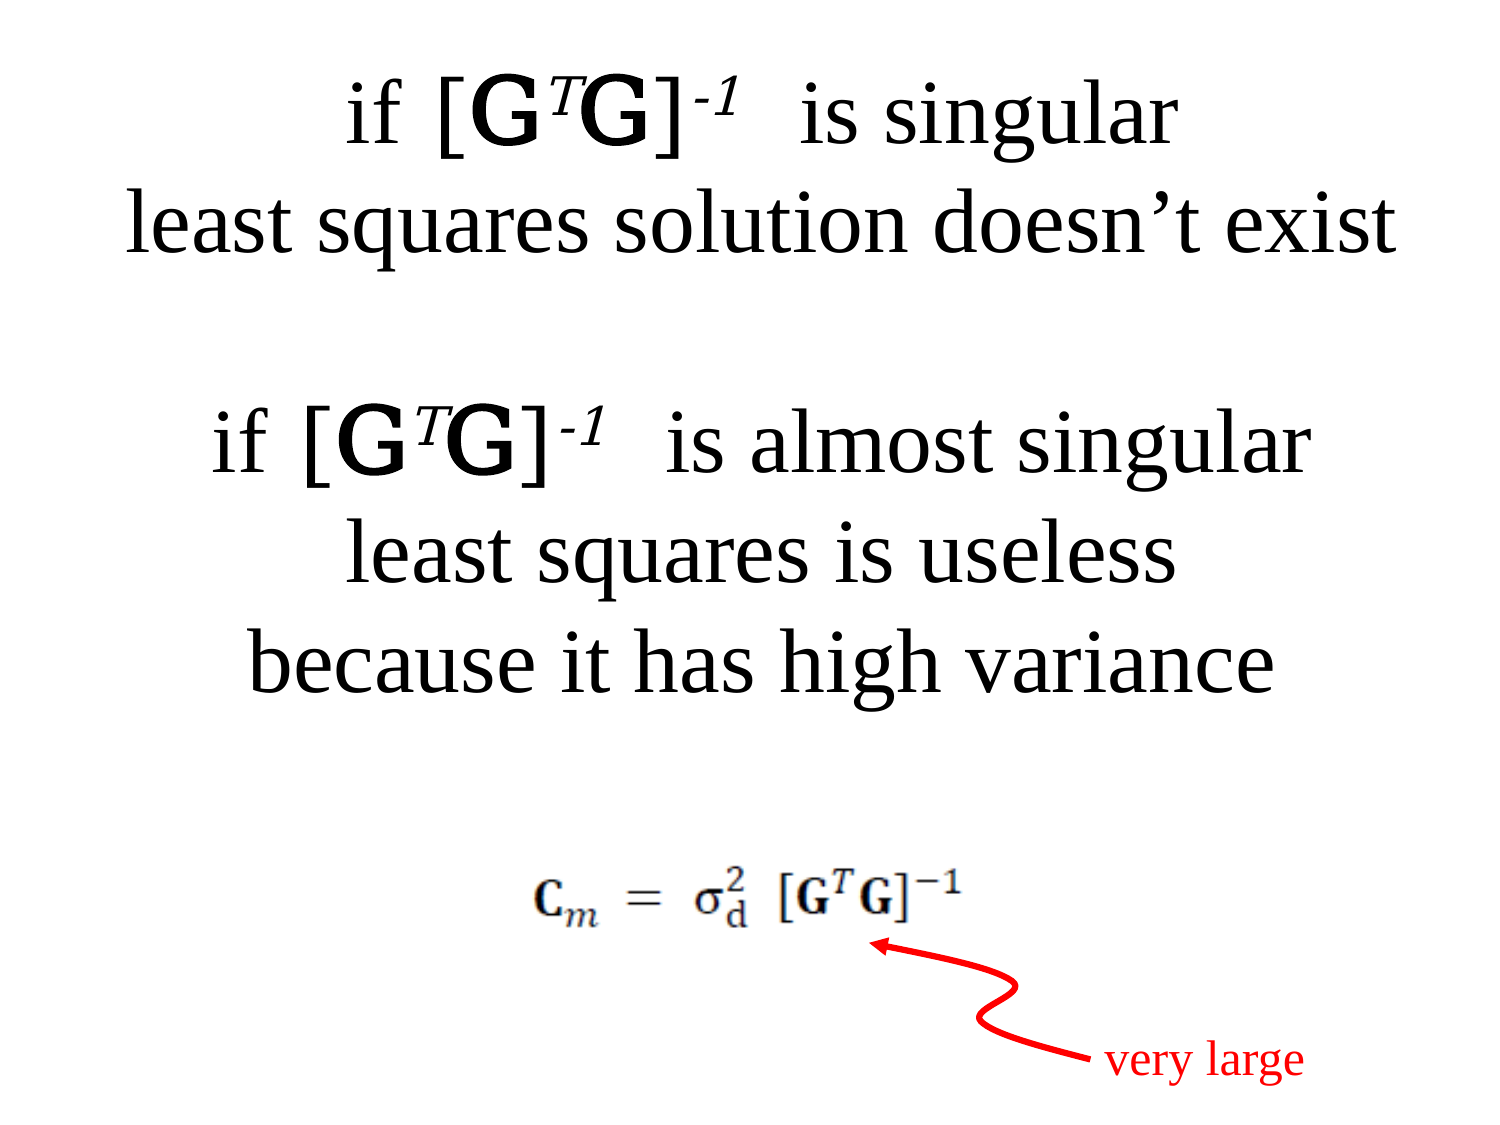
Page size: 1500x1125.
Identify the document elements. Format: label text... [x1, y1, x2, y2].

text_box very large [1079, 1012, 1330, 1099]
picture [483, 810, 988, 976]
text_box [939, 970, 1079, 1058]
title if [GTG]-1 is singular least squares solution doesn’t exist if [GTG]-1 is almost singular least squares is useless because it has high variance [0, 0, 1500, 763]
